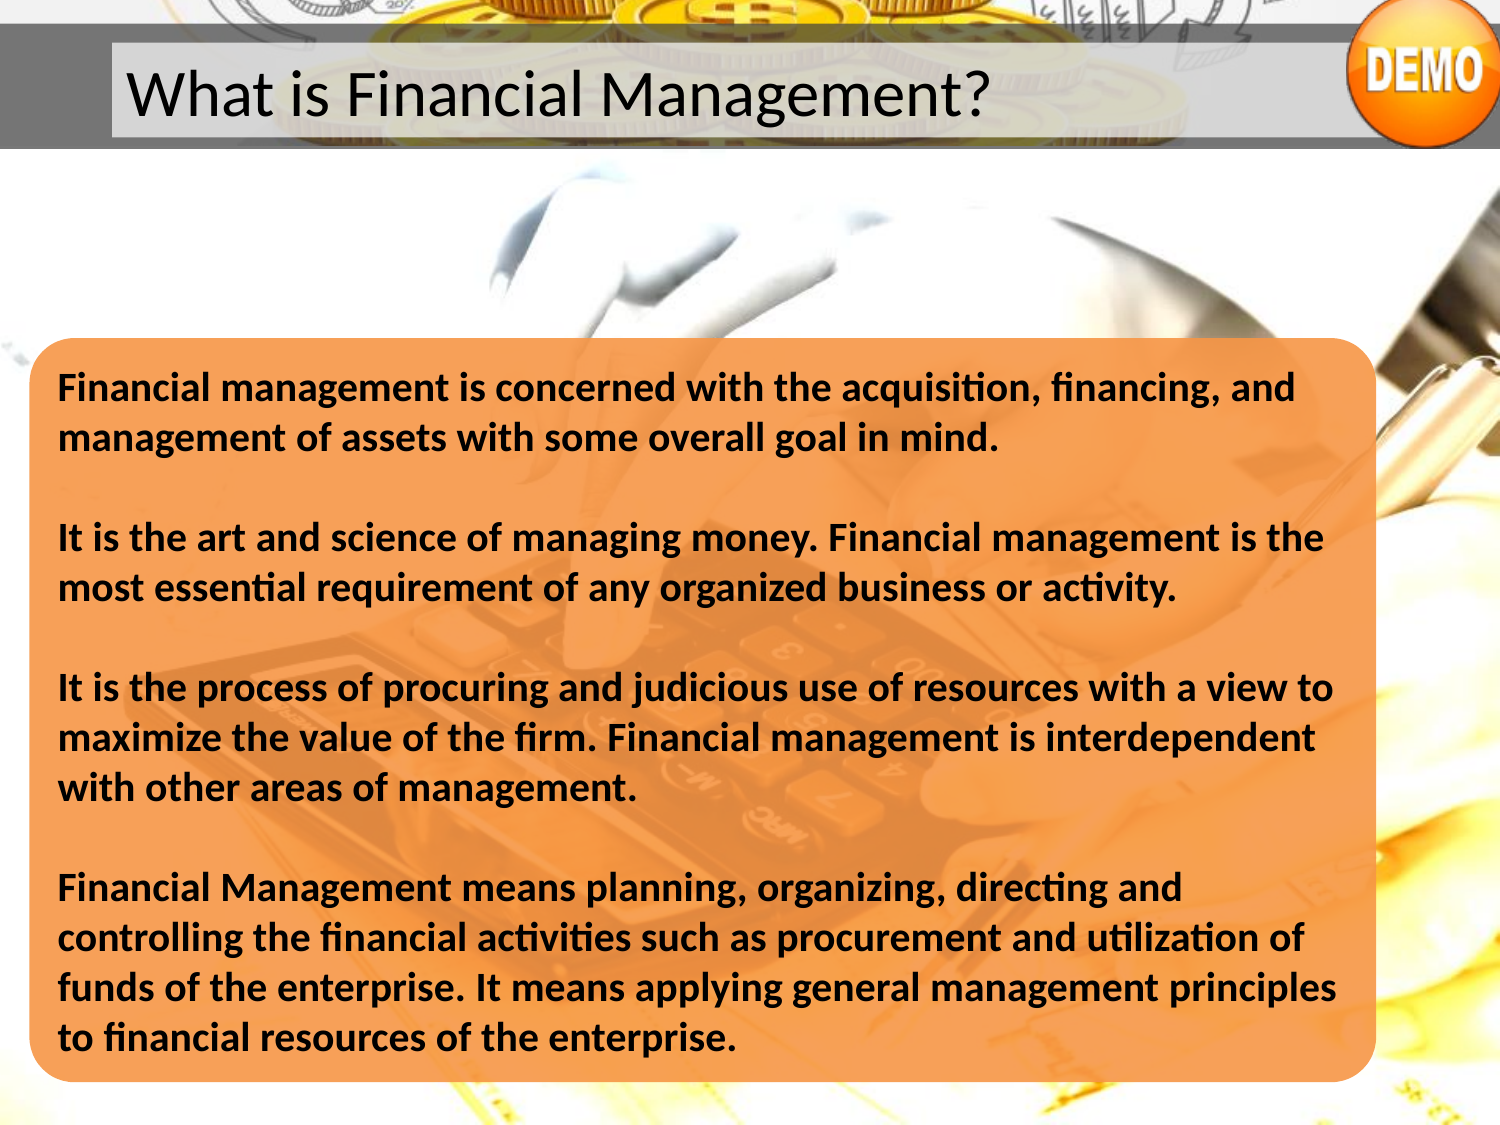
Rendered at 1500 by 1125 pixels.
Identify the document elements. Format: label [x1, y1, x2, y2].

picture [0, 0, 1500, 1125]
text_box [0, 0, 1341, 150]
